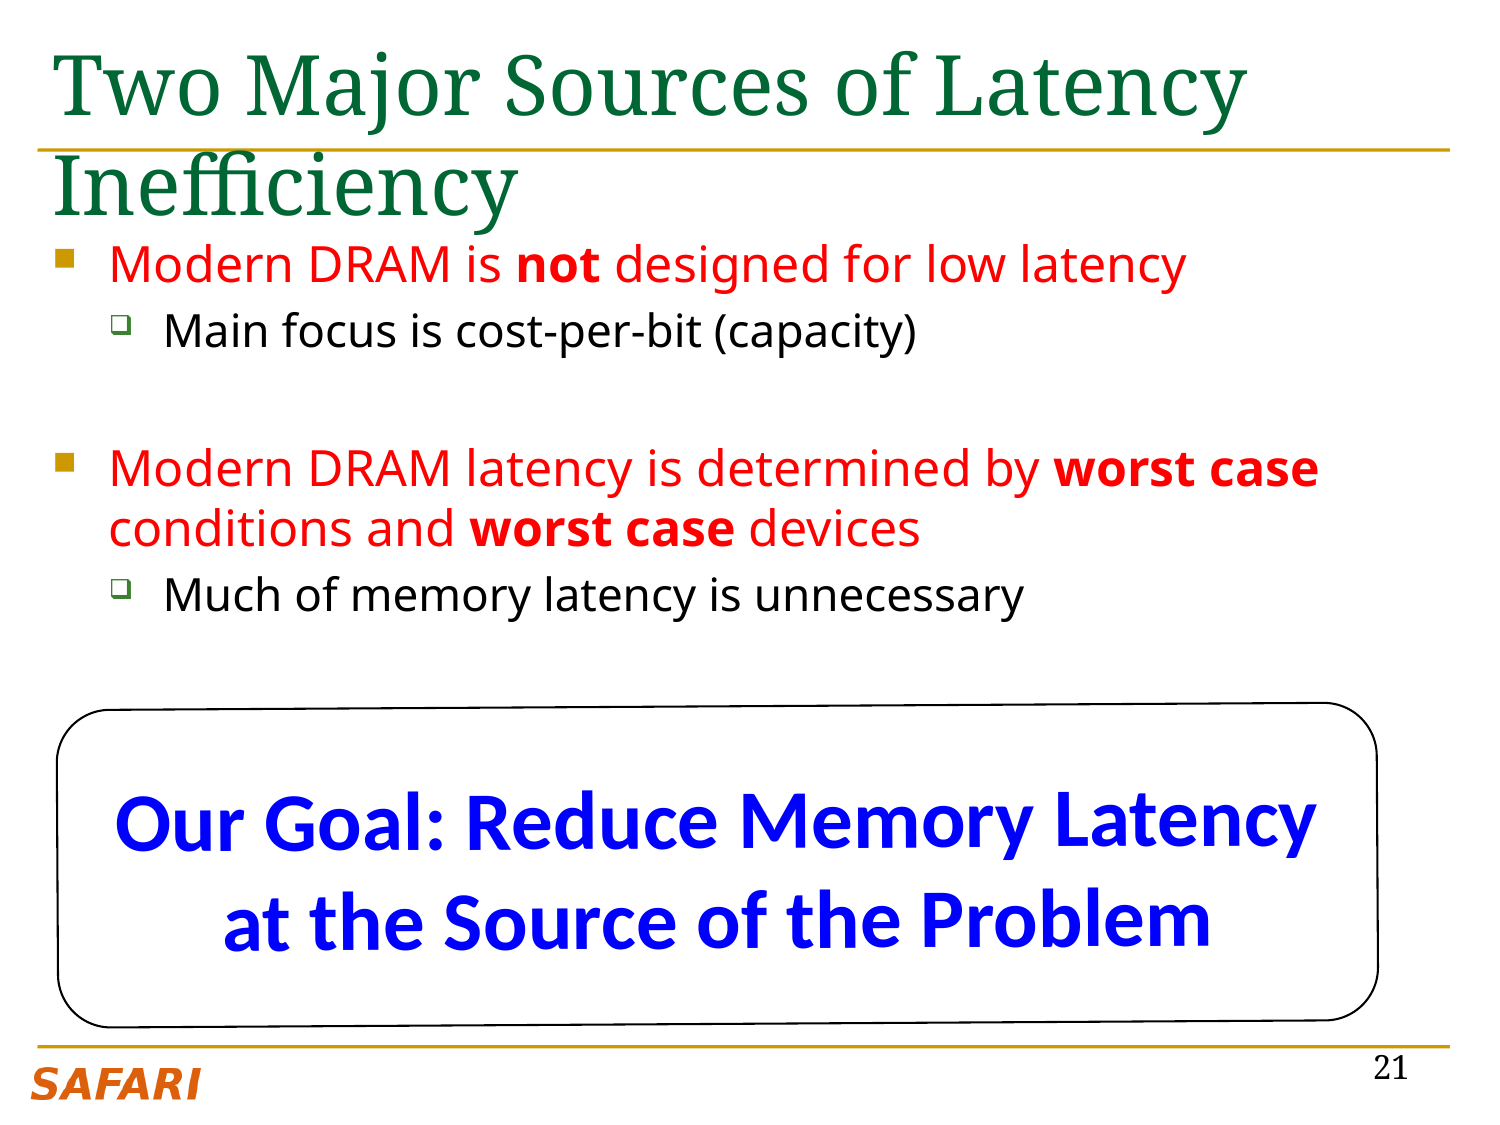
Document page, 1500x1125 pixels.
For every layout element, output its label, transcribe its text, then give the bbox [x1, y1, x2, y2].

picture [29, 1058, 207, 1110]
text_box Our Goal: Reduce Memory Latency at the Source of the Problem [56, 702, 1378, 1028]
slide_number 21 [1074, 1023, 1426, 1100]
title Two Major Sources of Latency Inefficiency [37, 24, 1500, 201]
list Modern DRAM is not designed for low latency Main focus is cost-per-bit (capacity) Modern DRAM latency is determined by worst case conditions and worst case devices Much of memory latency is unnecessary [37, 224, 1451, 1026]
